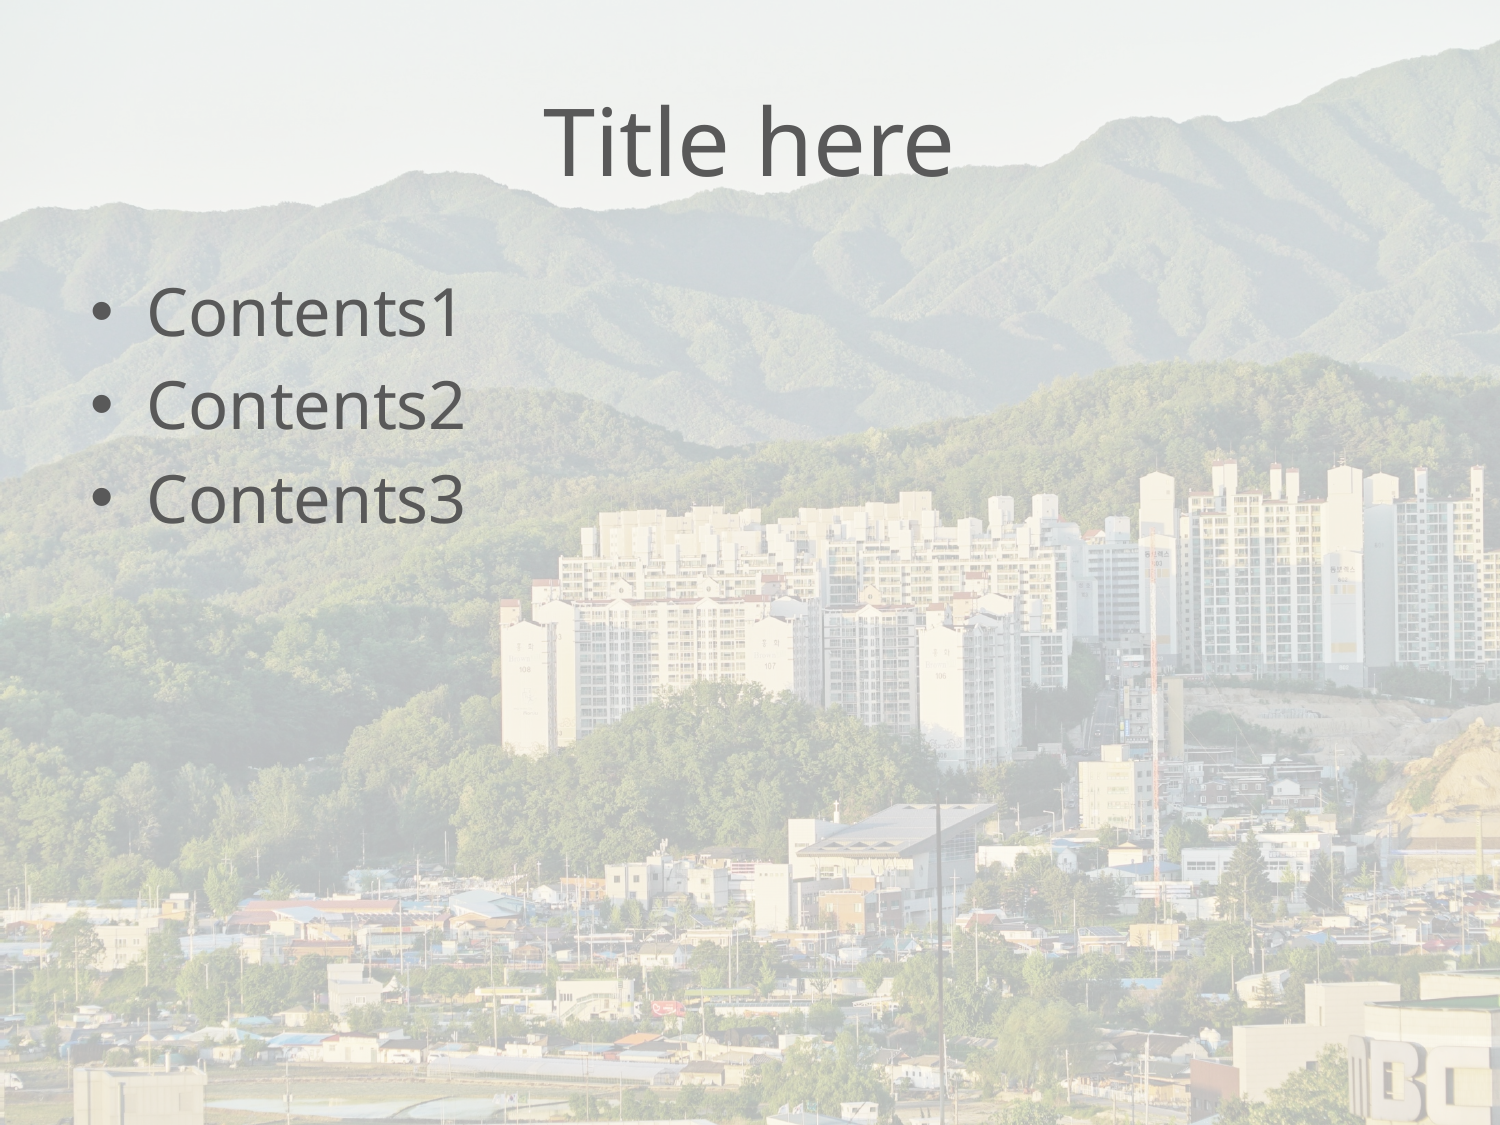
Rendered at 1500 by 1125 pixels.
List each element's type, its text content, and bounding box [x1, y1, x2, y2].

list Contents1 Contents2 Contents3 [75, 262, 1425, 1005]
text_box [0, 0, 1500, 1125]
title Title here [75, 45, 1425, 233]
